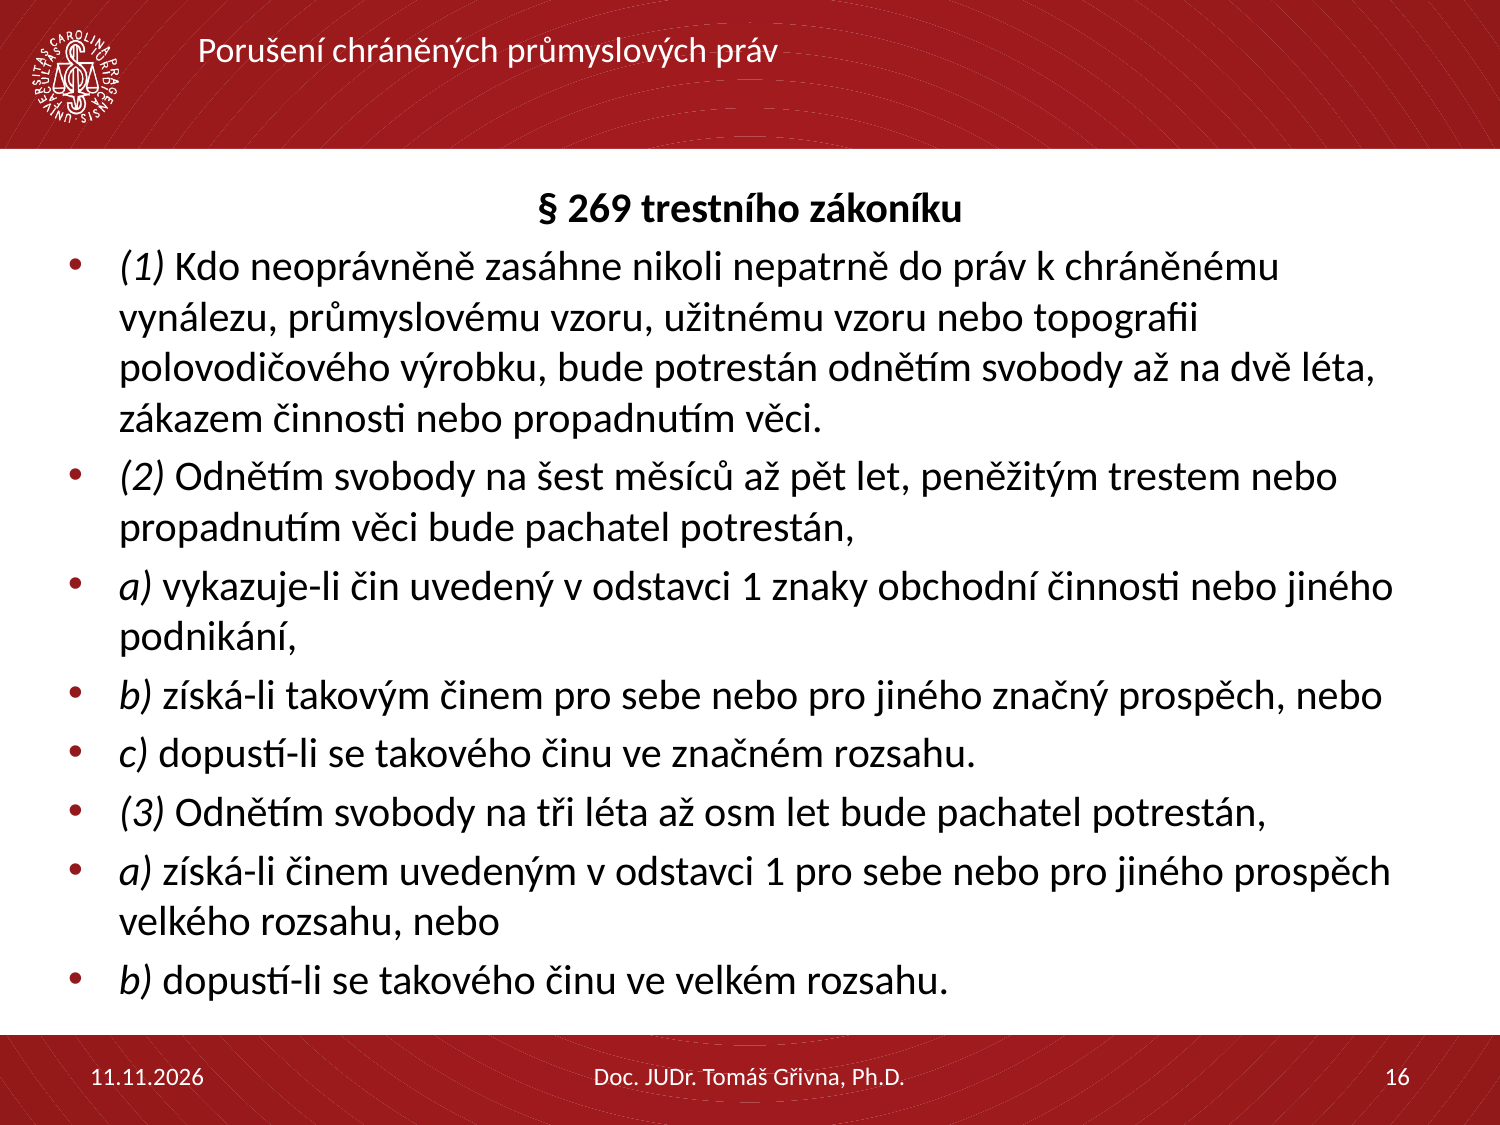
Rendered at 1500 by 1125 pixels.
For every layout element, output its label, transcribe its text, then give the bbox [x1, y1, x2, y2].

list § 269 trestního zákoníku (1) Kdo neoprávněně zasáhne nikoli nepatrně do práv k chráněnému vynálezu, průmyslovému vzoru, užitnému vzoru nebo topografii polovodičového výrobku, bude potrestán odnětím svobody až na dvě léta, zákazem činnosti nebo propadnutím věci. (2) Odnětím svobody na šest měsíců až pět let, peněžitým trestem nebo propadnutím věci bude pachatel potrestán, a) vykazuje-li čin uvedený v odstavci 1 znaky obchodní činnosti nebo jiného podnikání, b) získá-li takovým činem pro sebe nebo pro jiného značný prospěch, nebo c) dopustí-li se takového činu ve značném rozsahu. (3) Odnětím svobody na tři léta až osm let bude pachatel potrestán, a) získá-li činem uvedeným v odstavci 1 pro sebe nebo pro jiného prospěch velkého rozsahu, nebo b) dopustí-li se takového činu ve velkém rozsahu. [53, 172, 1447, 1012]
title Porušení chráněných průmyslových práv [183, 0, 1500, 79]
footer Doc. JUDr. Tomáš Gřivna, Ph.D. [512, 1045, 988, 1106]
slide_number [75, 1045, 425, 1106]
picture [32, 30, 119, 123]
slide_number 16 [1074, 1045, 1425, 1106]
